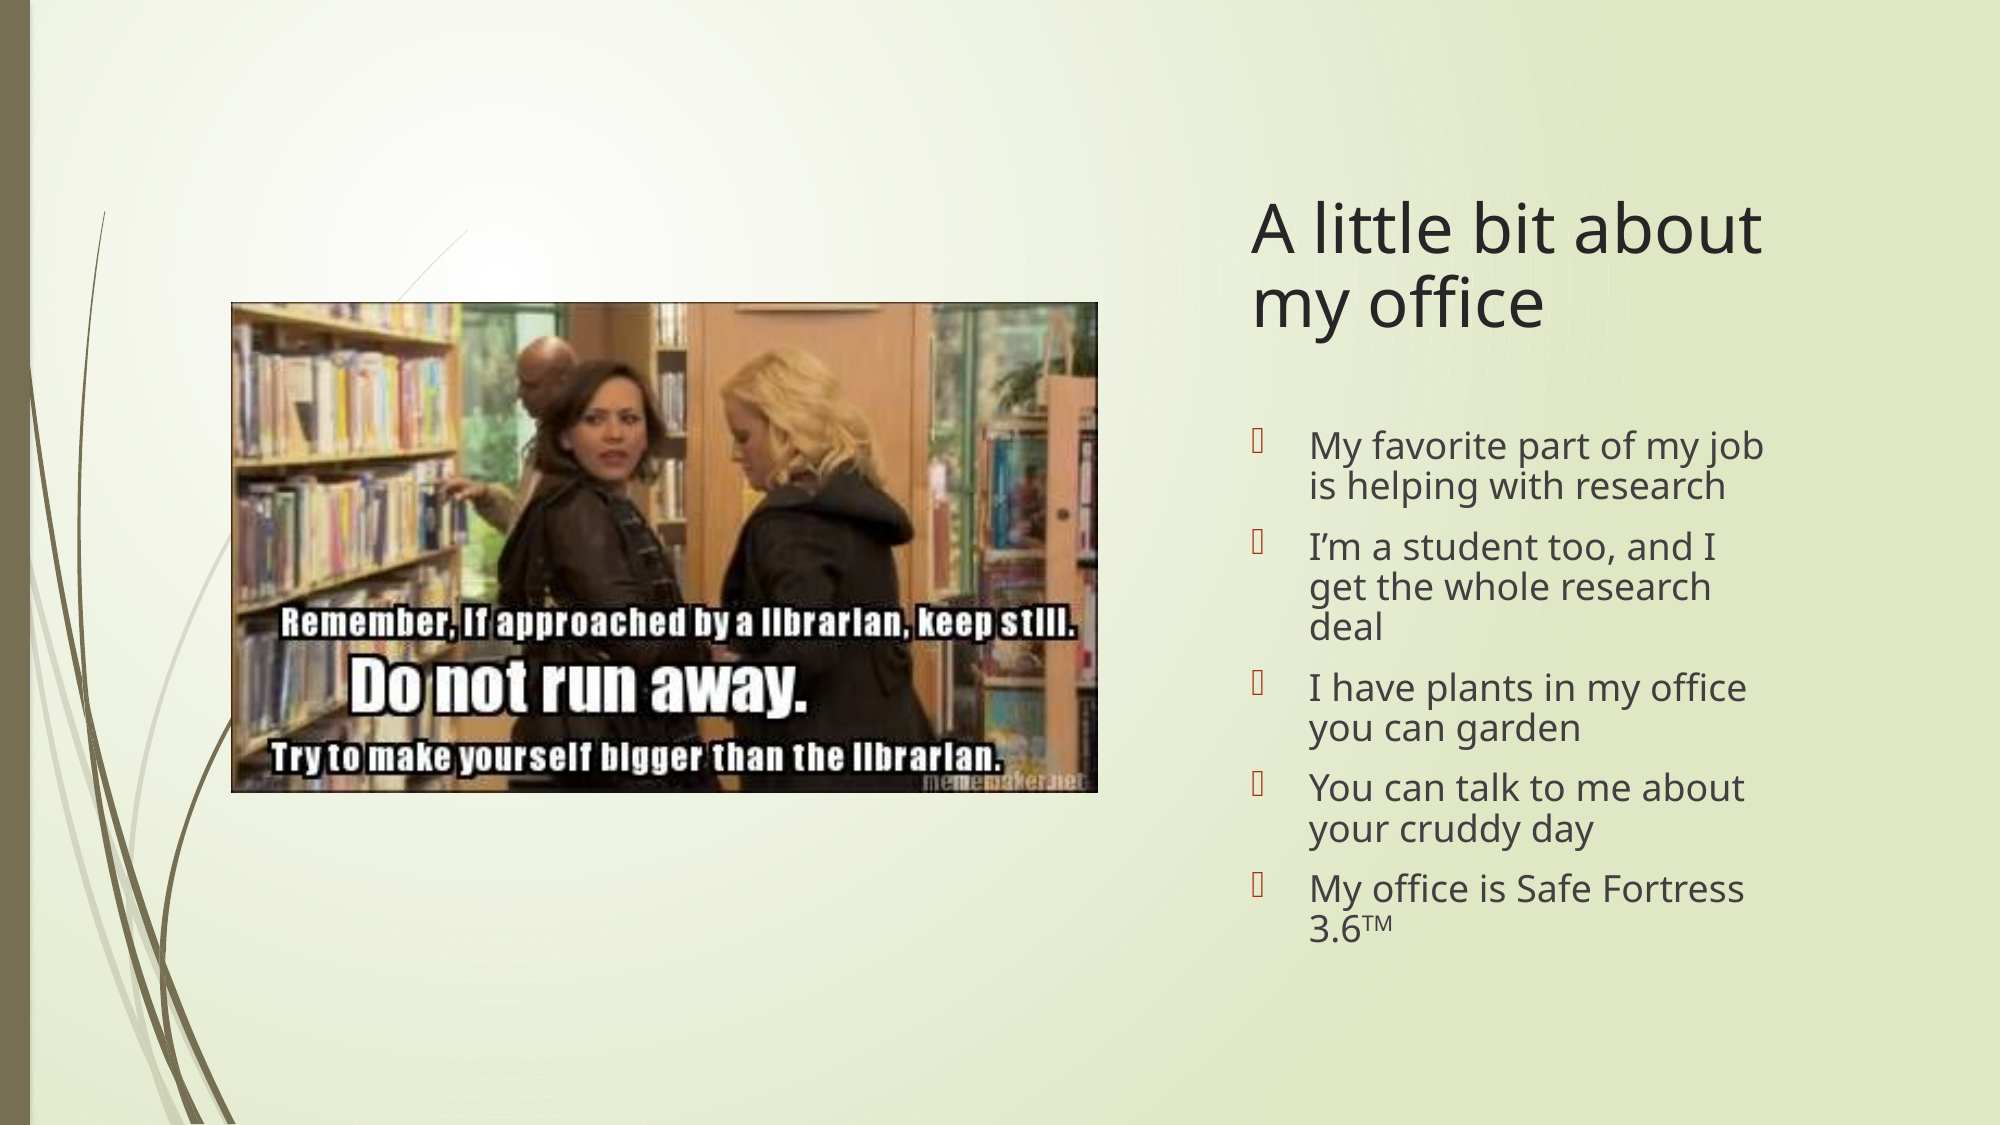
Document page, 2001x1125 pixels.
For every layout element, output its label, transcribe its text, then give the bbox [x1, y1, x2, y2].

list My favorite part of my job is helping with research I’m a student too, and I get the whole research deal I have plants in my office you can garden You can talk to me about your cruddy day My office is Safe Fortress 3.6TM [1236, 419, 1788, 964]
title A little bit about my office [1236, 161, 1788, 375]
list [231, 302, 1098, 794]
